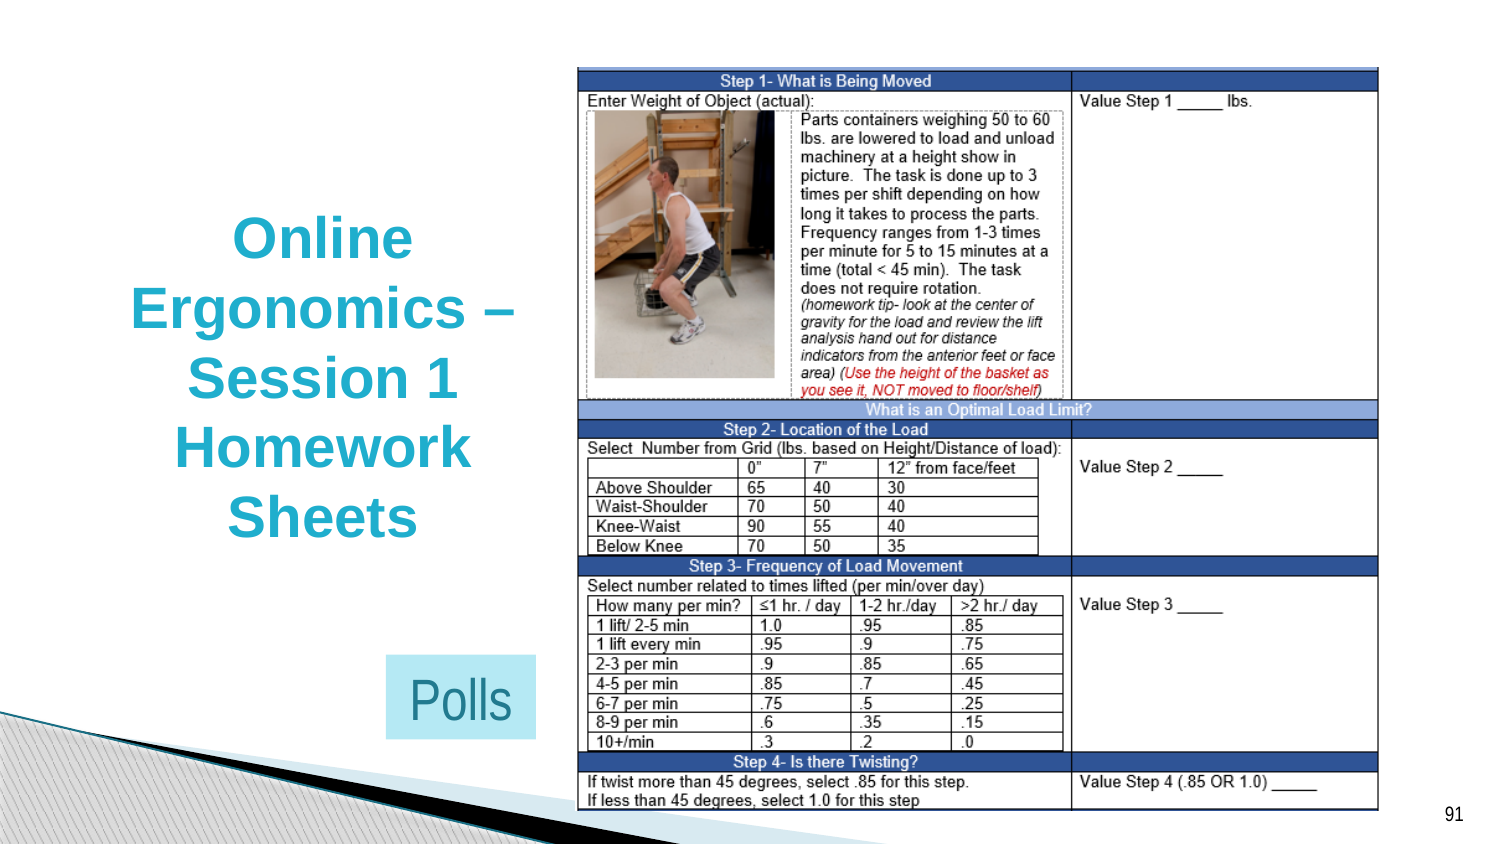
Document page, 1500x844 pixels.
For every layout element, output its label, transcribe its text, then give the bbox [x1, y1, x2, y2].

picture [574, 66, 1380, 811]
title Online Ergonomics – Session 1 Homework Sheets [110, 121, 536, 698]
text_box Polls [385, 654, 536, 740]
slide_number 91 [1418, 788, 1479, 834]
